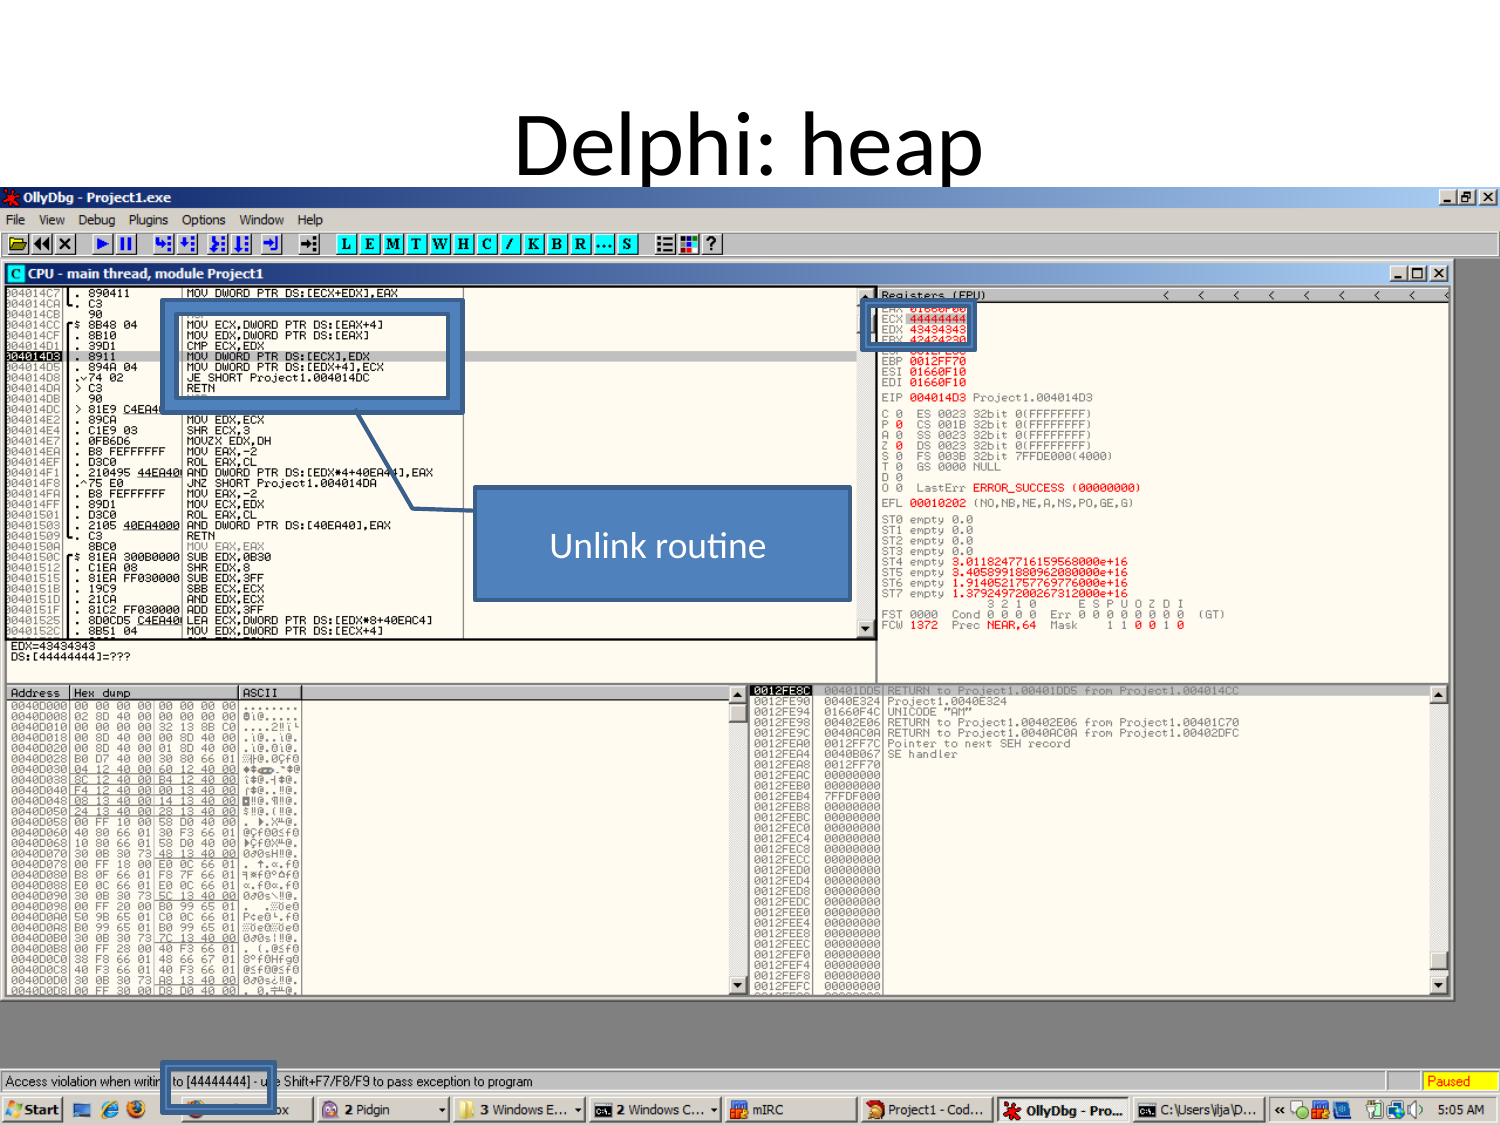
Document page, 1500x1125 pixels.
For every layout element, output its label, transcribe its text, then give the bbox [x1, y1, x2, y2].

picture [0, 187, 1500, 1125]
title Delphi: heap [75, 45, 1425, 185]
